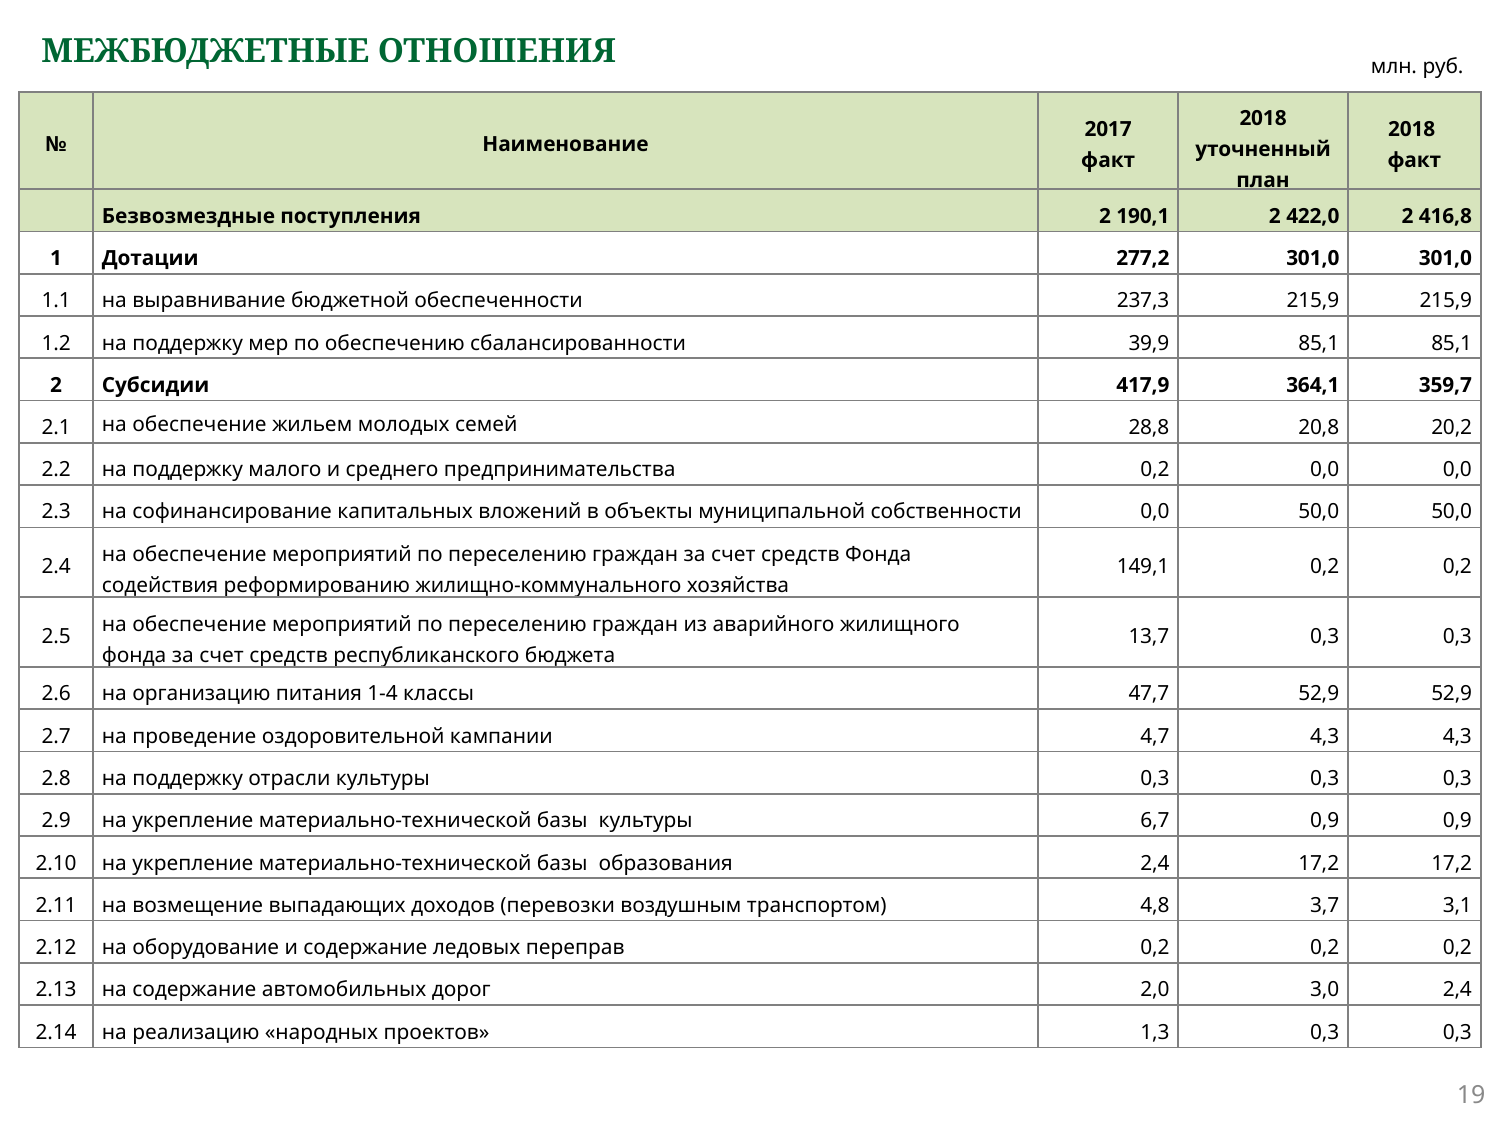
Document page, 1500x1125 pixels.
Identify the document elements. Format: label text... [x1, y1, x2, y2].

table_cell на выравнивание бюджетной обеспеченности [94, 275, 1037, 315]
table_cell 301,0 [1179, 232, 1347, 273]
table_cell 0,2 [1349, 921, 1480, 962]
table_cell 2.2 [20, 444, 92, 484]
table_cell 301,0 [1349, 232, 1480, 273]
table_cell 0,3 [1349, 598, 1480, 666]
table_cell 359,7 [1349, 359, 1480, 400]
table_cell 215,9 [1179, 275, 1347, 315]
table_cell 0,0 [1349, 444, 1480, 484]
table_cell 0,0 [1039, 486, 1177, 527]
table_header 2018 уточненный план [1179, 93, 1347, 188]
table_cell 4,8 [1039, 879, 1177, 920]
table_cell 237,3 [1039, 275, 1177, 315]
table_cell 2.11 [20, 879, 92, 920]
table_cell 2 190,1 [1039, 190, 1177, 231]
table_cell 85,1 [1179, 317, 1347, 357]
table_cell 2.1 [20, 401, 92, 442]
table_cell 47,7 [1039, 668, 1177, 708]
table_cell 6,7 [1039, 795, 1177, 835]
table_cell 0,3 [1039, 752, 1177, 793]
table_cell 17,2 [1179, 837, 1347, 877]
table_cell на укрепление материально-технической базы культуры [94, 795, 1037, 835]
table_cell 28,8 [1039, 401, 1177, 442]
table_cell 17,2 [1349, 837, 1480, 877]
table_cell 0,3 [1179, 598, 1347, 666]
table_cell 50,0 [1349, 486, 1480, 527]
table_cell на содержание автомобильных дорог [94, 964, 1037, 1004]
table_cell 0,3 [1349, 1006, 1480, 1047]
table_cell 39,9 [1039, 317, 1177, 357]
title МЕЖБЮДЖЕТНЫЕ ОТНОШЕНИЯ [26, 21, 931, 91]
table_cell 2.9 [20, 795, 92, 835]
table_cell 1.1 [20, 275, 92, 315]
table_cell 2.3 [20, 486, 92, 527]
table_cell 2 422,0 [1179, 190, 1347, 231]
table_cell [20, 190, 92, 231]
table_cell 0,3 [1349, 752, 1480, 793]
table_cell 4,3 [1349, 710, 1480, 751]
table_cell на оборудование и содержание ледовых переправ [94, 921, 1037, 962]
table_cell 52,9 [1349, 668, 1480, 708]
table_cell 20,2 [1349, 401, 1480, 442]
table_cell 2.4 [20, 528, 92, 596]
slide_number 19 [1150, 1065, 1500, 1125]
table_cell на поддержку малого и среднего предпринимательства [94, 444, 1037, 484]
table_cell 1,3 [1039, 1006, 1177, 1047]
table_cell 0,2 [1179, 921, 1347, 962]
table_cell 52,9 [1179, 668, 1347, 708]
table_cell 2,4 [1039, 837, 1177, 877]
table_cell на поддержку мер по обеспечению сбалансированности [94, 317, 1037, 357]
table_cell 0,3 [1179, 752, 1347, 793]
table_cell Дотации [94, 232, 1037, 273]
table_cell 0,9 [1179, 795, 1347, 835]
table_cell 2,0 [1039, 964, 1177, 1004]
table_cell на обеспечение жильем молодых семей [94, 401, 1037, 442]
table_cell 1.2 [20, 317, 92, 357]
table_cell 417,9 [1039, 359, 1177, 400]
table_cell 0,9 [1349, 795, 1480, 835]
table_header 2017 факт [1039, 93, 1177, 188]
table_cell 215,9 [1349, 275, 1480, 315]
table_cell на обеспечение мероприятий по переселению граждан за счет средств Фонда содействия реформированию жилищно-коммунального хозяйства [94, 528, 1037, 596]
table_cell 2.14 [20, 1006, 92, 1047]
table_cell Субсидии [94, 359, 1037, 400]
table_cell на укрепление материально-технической базы образования [94, 837, 1037, 877]
table_header 2018 факт [1349, 93, 1480, 188]
table_cell 1 [20, 232, 92, 273]
table_cell на поддержку отрасли культуры [94, 752, 1037, 793]
table_cell 277,2 [1039, 232, 1177, 273]
table_cell 3,7 [1179, 879, 1347, 920]
table_cell на софинансирование капитальных вложений в объекты муниципальной собственности [94, 486, 1037, 527]
table_cell 0,2 [1039, 921, 1177, 962]
table_cell 2.10 [20, 837, 92, 877]
table_cell 4,3 [1179, 710, 1347, 751]
table_cell на обеспечение мероприятий по переселению граждан из аварийного жилищного фонда за счет средств республиканского бюджета [94, 598, 1037, 666]
table_cell 2 [20, 359, 92, 400]
table_cell 2.5 [20, 598, 92, 666]
table_cell 85,1 [1349, 317, 1480, 357]
table_cell 13,7 [1039, 598, 1177, 666]
table_cell 2.8 [20, 752, 92, 793]
table_cell 2,4 [1349, 964, 1480, 1004]
table_cell 0,0 [1179, 444, 1347, 484]
table_cell 20,8 [1179, 401, 1347, 442]
table_cell Безвозмездные поступления [94, 190, 1037, 231]
table_cell 2 416,8 [1349, 190, 1480, 231]
table_header № [20, 93, 92, 188]
table_cell 149,1 [1039, 528, 1177, 596]
table_cell 2.12 [20, 921, 92, 962]
text_box млн. руб. [1299, 43, 1480, 87]
table_header Наименование [94, 93, 1037, 188]
table_cell на организацию питания 1-4 классы [94, 668, 1037, 708]
table_cell на реализацию «народных проектов» [94, 1006, 1037, 1047]
table_cell 50,0 [1179, 486, 1347, 527]
table_cell на проведение оздоровительной кампании [94, 710, 1037, 751]
table_cell 2.7 [20, 710, 92, 751]
table_cell 2.13 [20, 964, 92, 1004]
table_cell 3,0 [1179, 964, 1347, 1004]
table_cell 0,2 [1039, 444, 1177, 484]
table_cell 0,3 [1179, 1006, 1347, 1047]
table_cell 2.6 [20, 668, 92, 708]
table_cell 4,7 [1039, 710, 1177, 751]
table_cell 364,1 [1179, 359, 1347, 400]
table_cell 0,2 [1179, 528, 1347, 596]
table_cell 0,2 [1349, 528, 1480, 596]
table_cell на возмещение выпадающих доходов (перевозки воздушным транспортом) [94, 879, 1037, 920]
table_cell 3,1 [1349, 879, 1480, 920]
